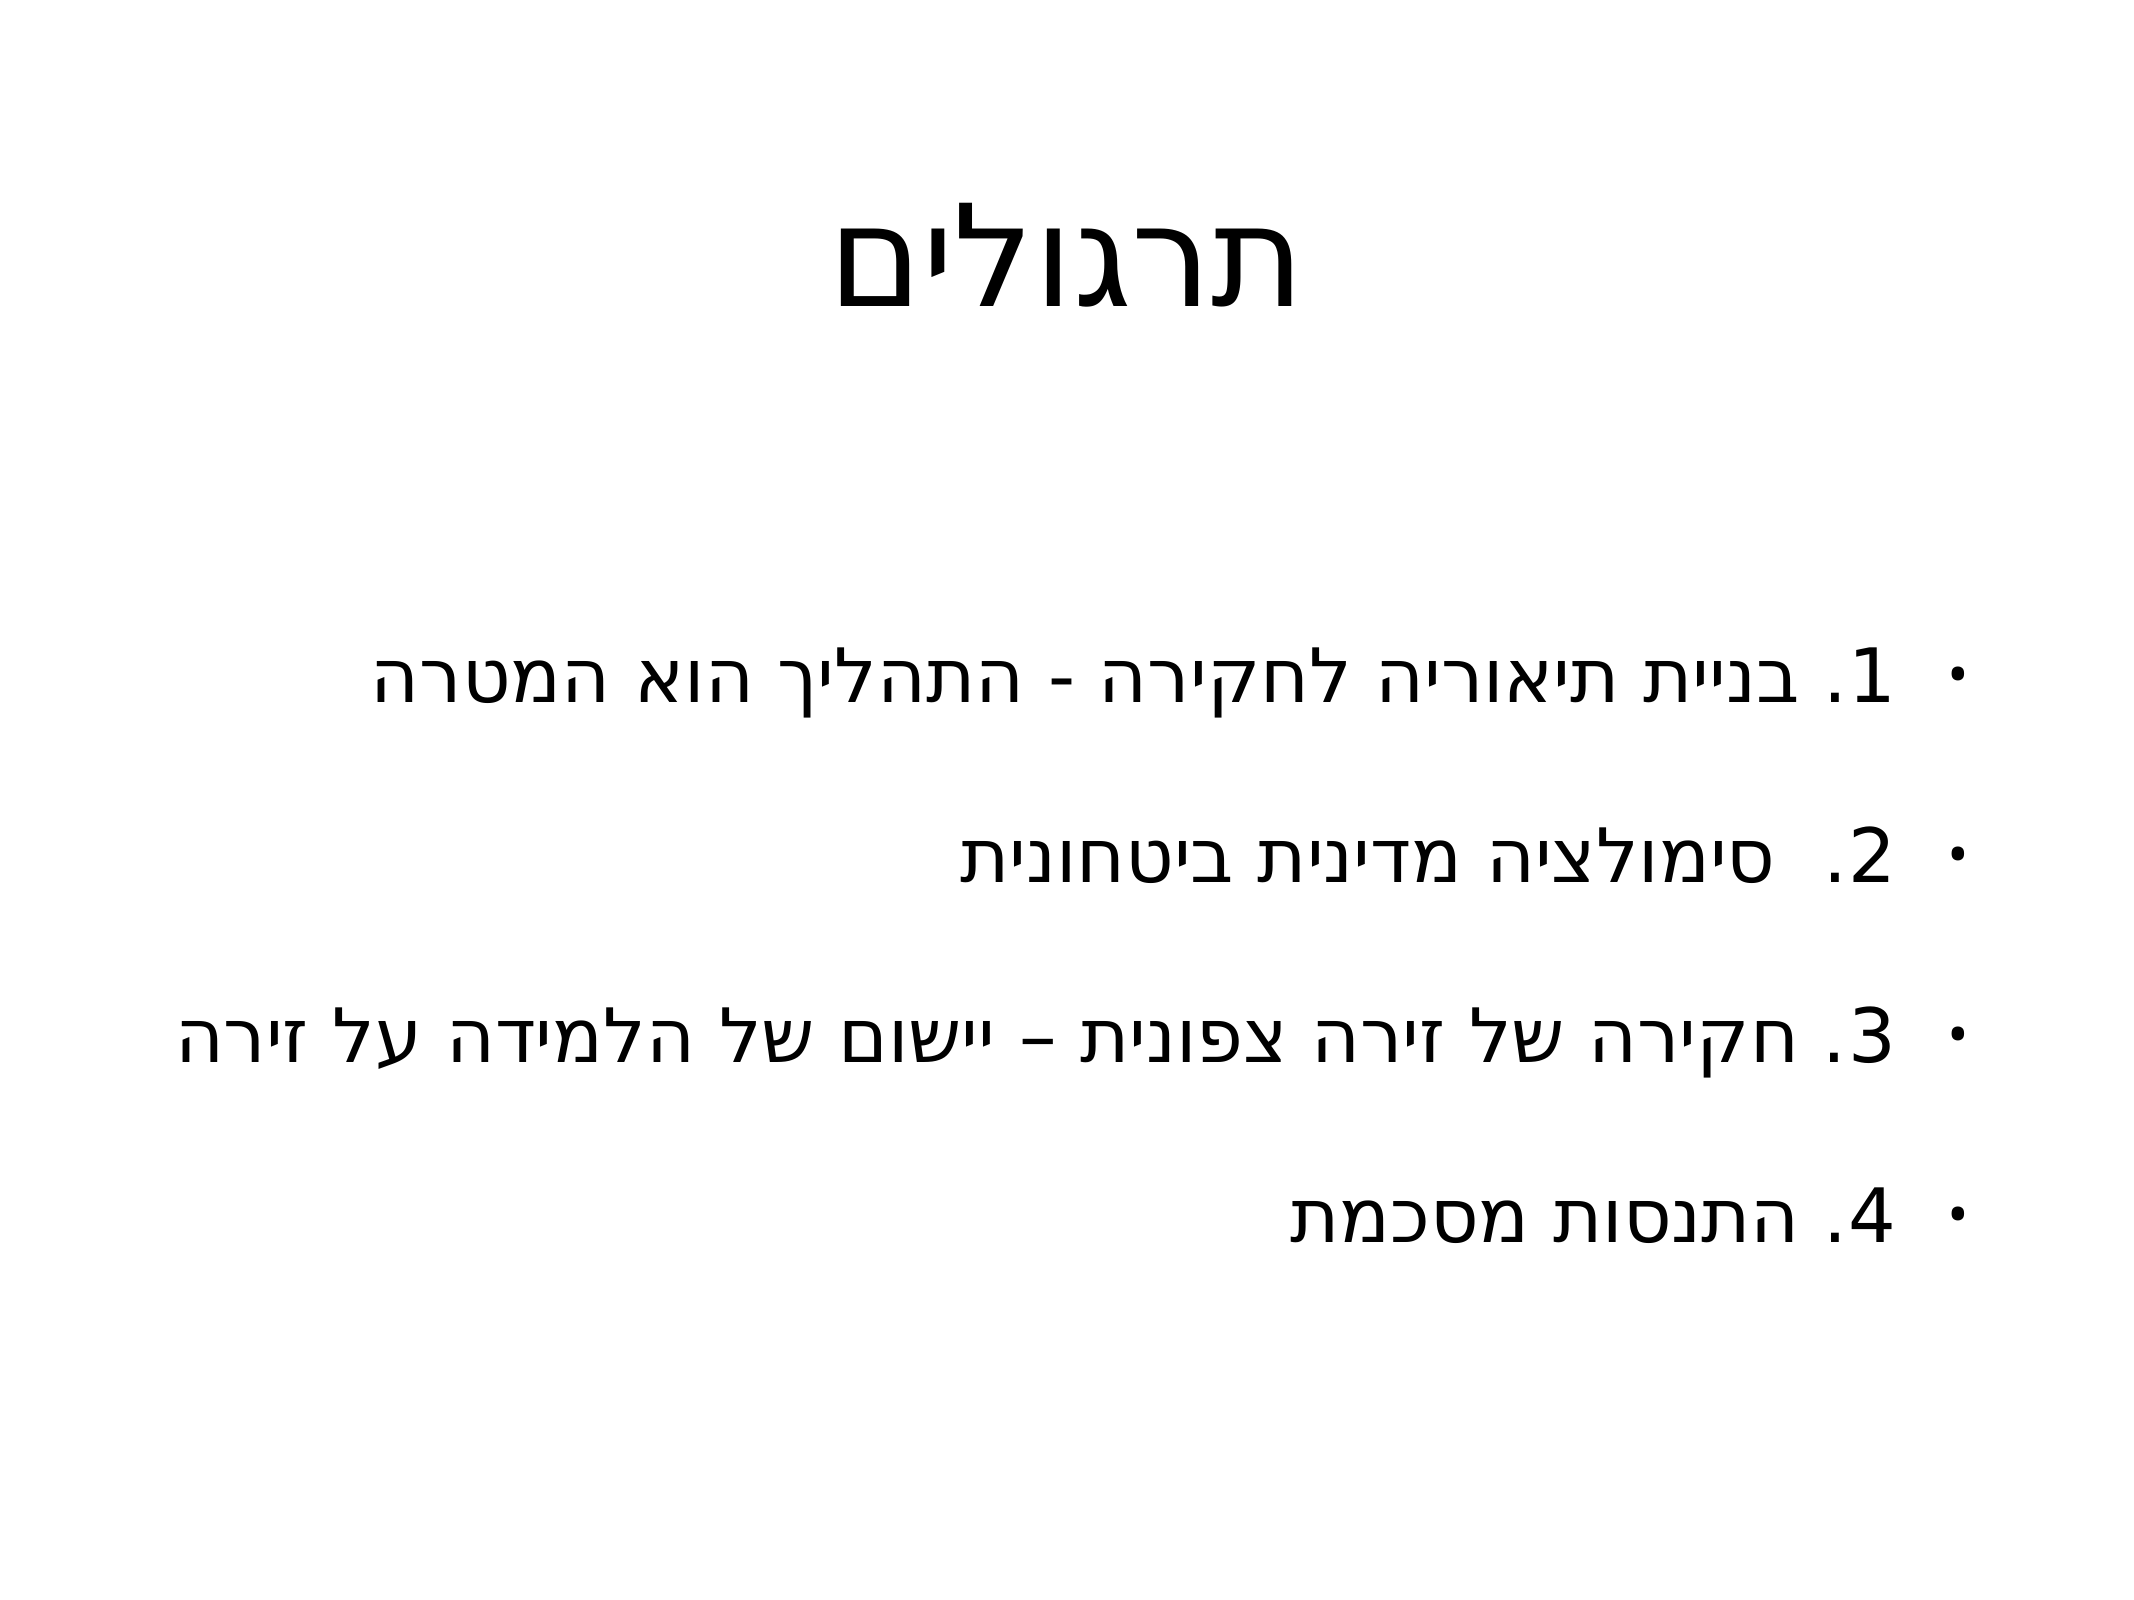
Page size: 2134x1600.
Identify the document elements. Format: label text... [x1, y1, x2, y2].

list 1. בניית תיאוריה לחקירה - התהליך הוא המטרה 2. סימולציה מדינית ביטחונית 3. חקירה של זירה צפונית – יישום של הלמידה על זירה 4. התנסות מסכמת [156, 427, 1978, 1459]
title תרגולים [156, 72, 1978, 427]
